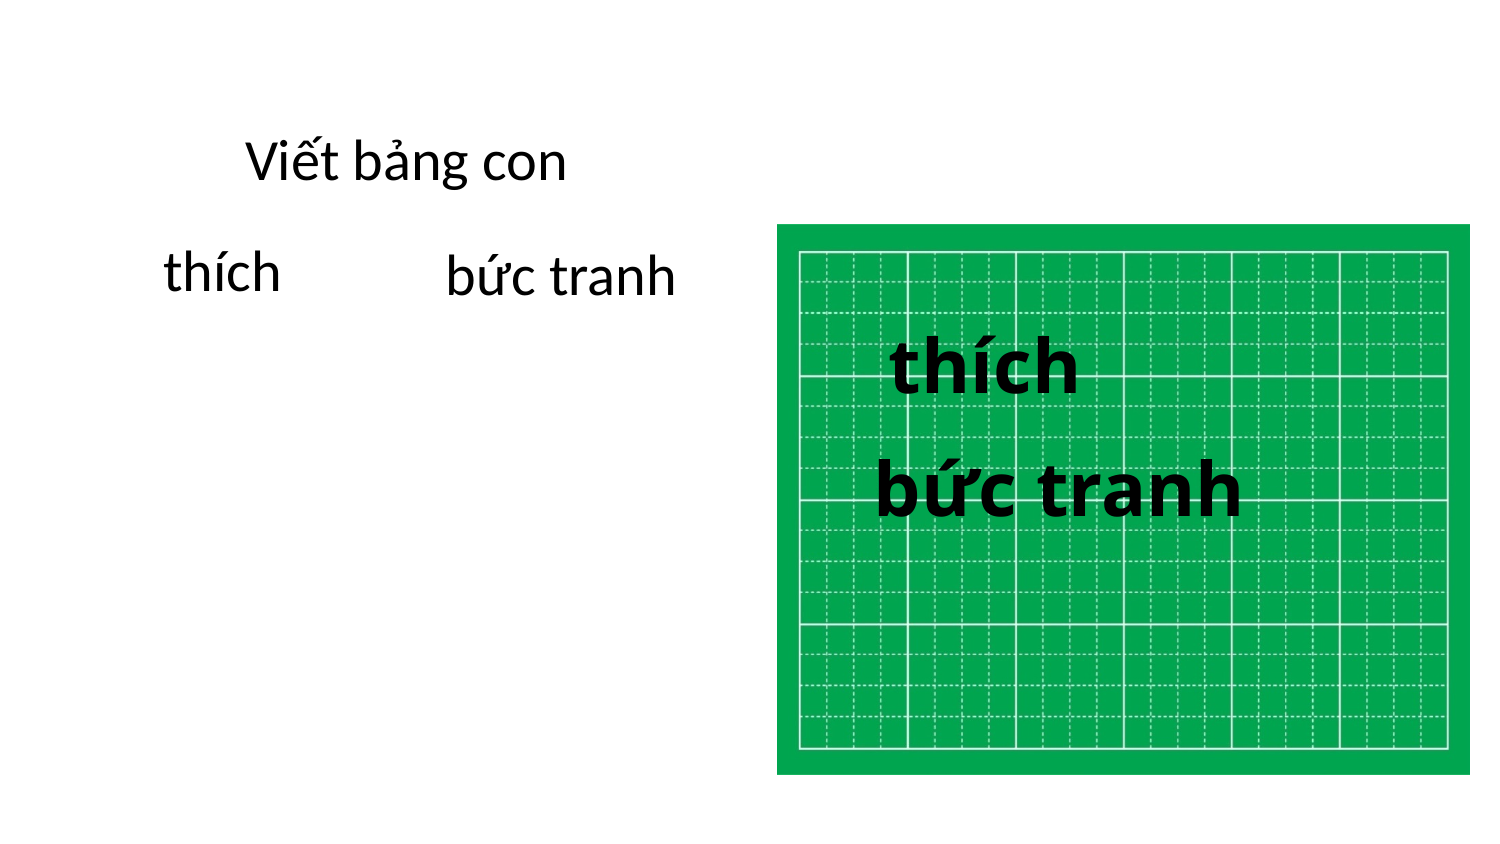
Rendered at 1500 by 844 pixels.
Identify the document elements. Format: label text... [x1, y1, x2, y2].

text_box Viết bảng con [230, 114, 750, 200]
picture [777, 224, 1470, 776]
text_box thích [148, 225, 421, 311]
text_box bức tranh [431, 229, 772, 315]
